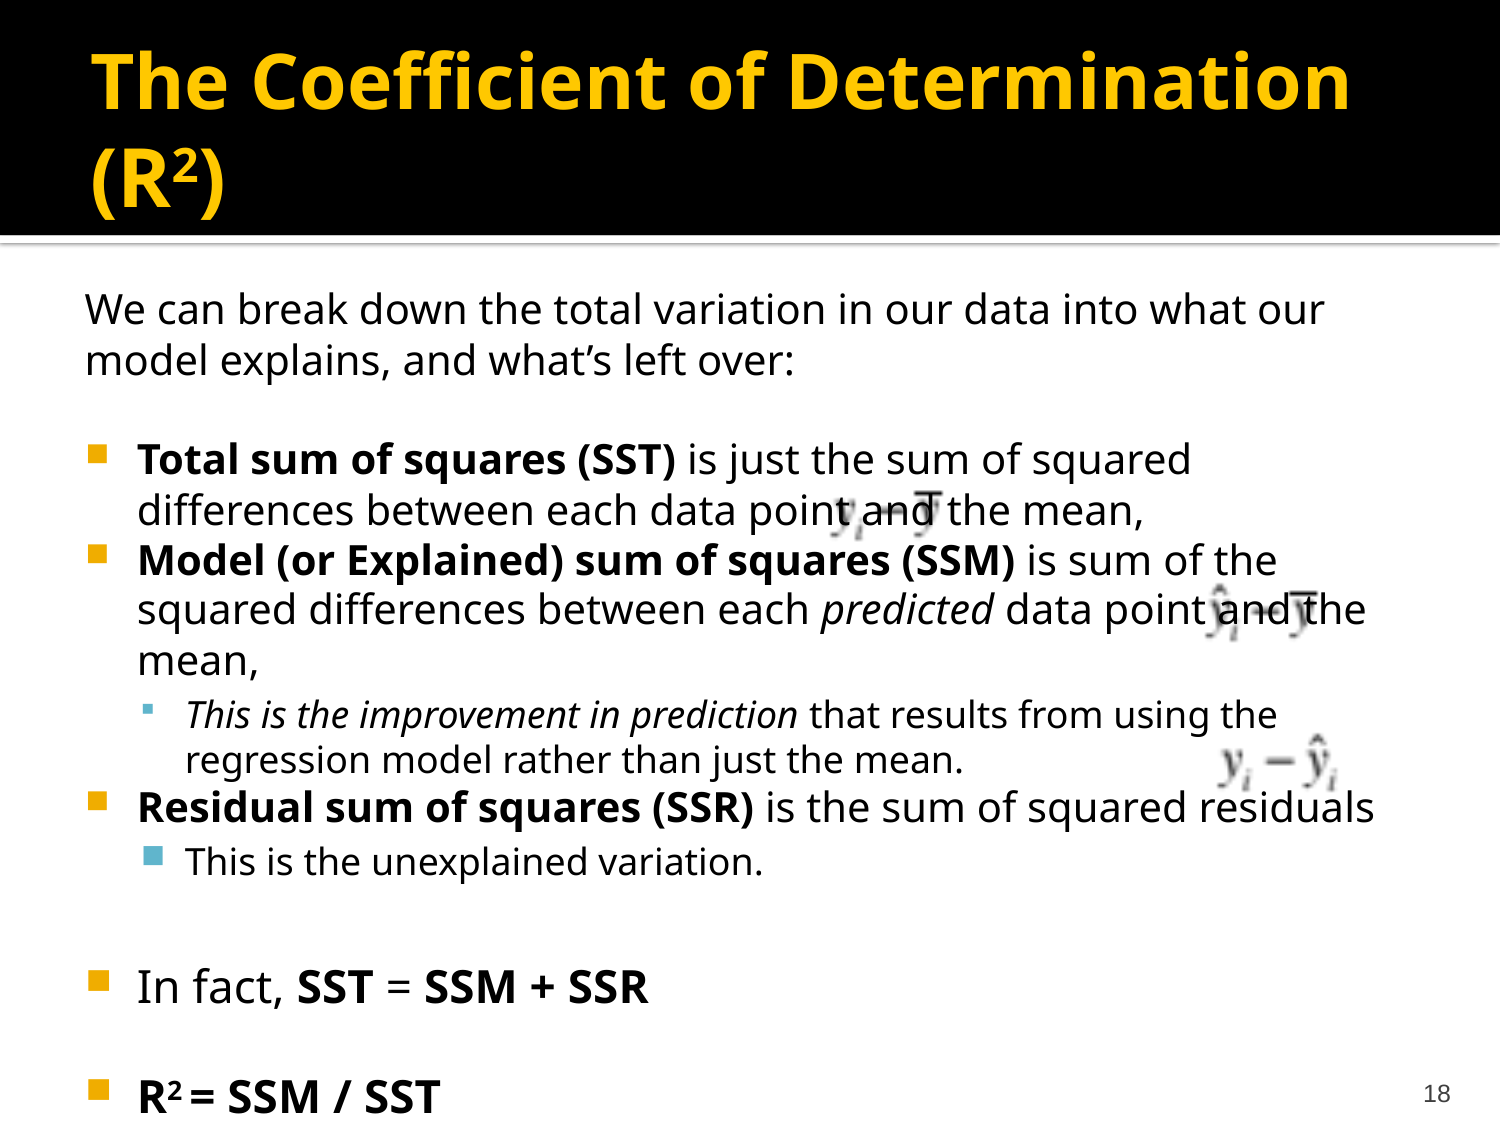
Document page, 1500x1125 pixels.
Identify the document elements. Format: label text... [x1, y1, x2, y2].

title The Coefficient of Determination (R2) [75, 25, 1425, 231]
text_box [824, 474, 950, 547]
list We can break down the total variation in our data into what our model explains, and what’s left over: Total sum of squares (SST) is just the sum of squared differences between each data point and the mean, Model (or Explained) sum of squares (SSM) is sum of the squared differences between each predicted data point and the mean, This is the improvement in prediction that results from using the regression model rather than just the mean. Residual sum of squares (SSR) is the sum of squared residuals This is the unexplained variation. In fact, SST = SSM + SSR R2 = SSM / SST [55, 268, 1406, 1028]
slide_number 18 [1345, 1062, 1467, 1108]
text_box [1212, 724, 1342, 797]
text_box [1199, 574, 1325, 647]
